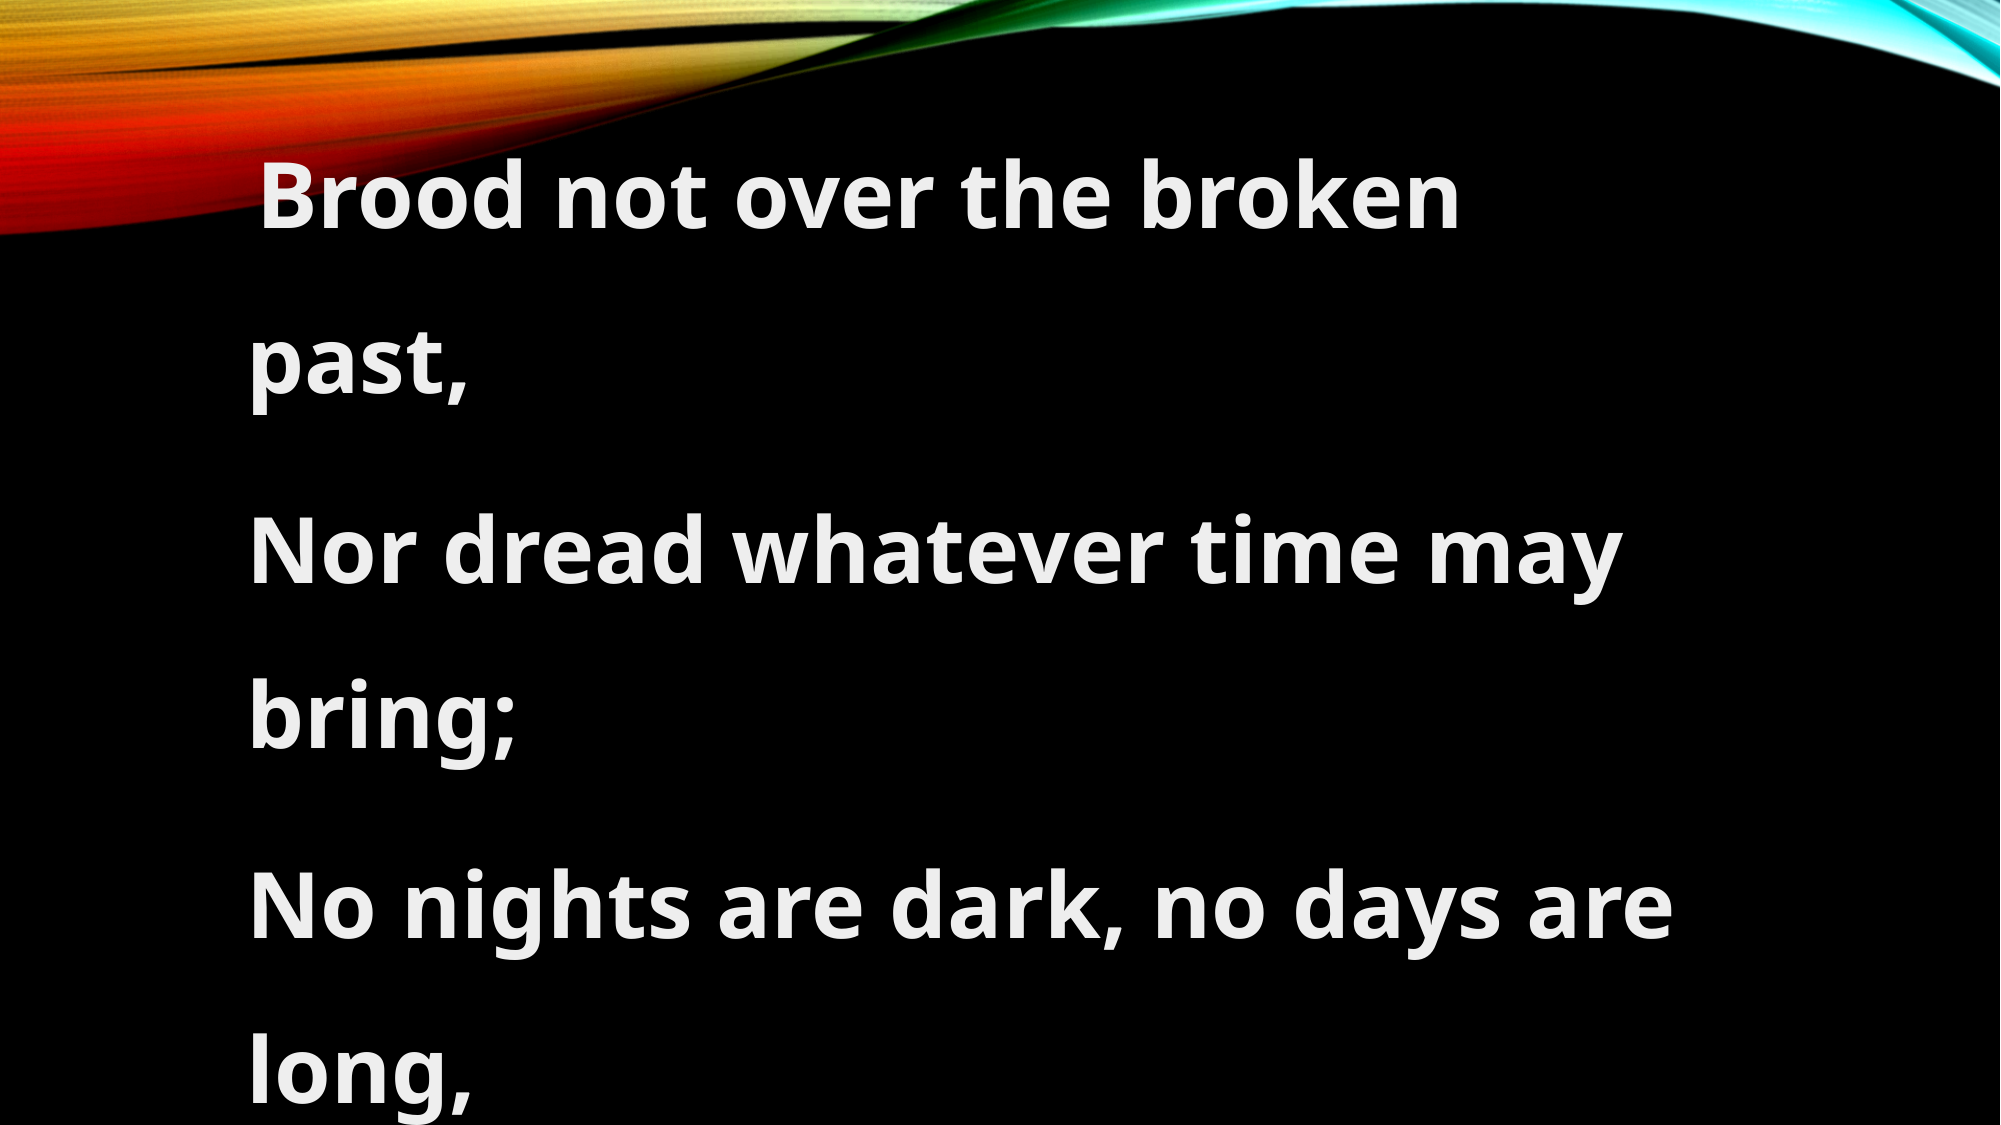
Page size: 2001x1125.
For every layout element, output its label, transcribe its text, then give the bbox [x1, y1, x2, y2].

picture [0, 0, 2000, 237]
text_box Brood not over the broken past, Nor dread whatever time may bring; No nights are dark, no days are long, While in my heart there swells a song, And I can sing. [231, 75, 1717, 1125]
